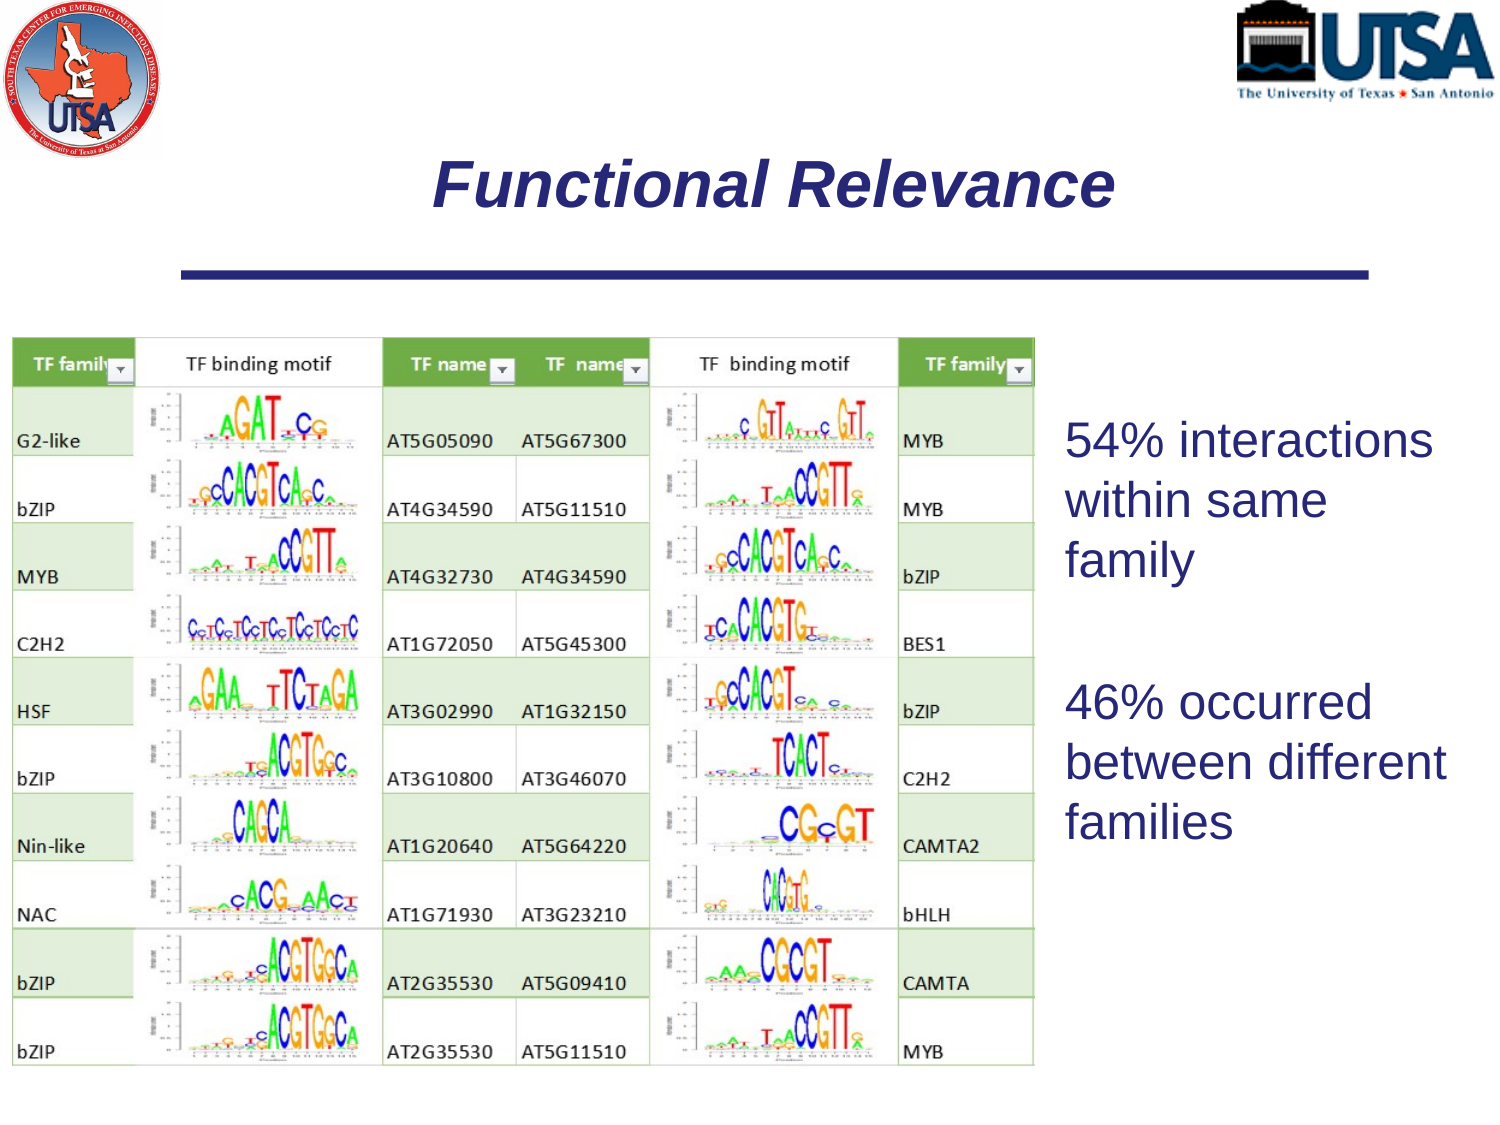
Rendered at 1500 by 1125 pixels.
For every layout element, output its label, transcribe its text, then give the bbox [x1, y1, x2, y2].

text_box 46% occurred between different families [1049, 662, 1500, 858]
picture [0, 0, 163, 161]
picture [1237, 0, 1500, 102]
picture [12, 337, 1036, 1067]
text_box 54% interactions within same family [1050, 399, 1475, 595]
text_box Functional Relevance [137, 87, 1413, 275]
